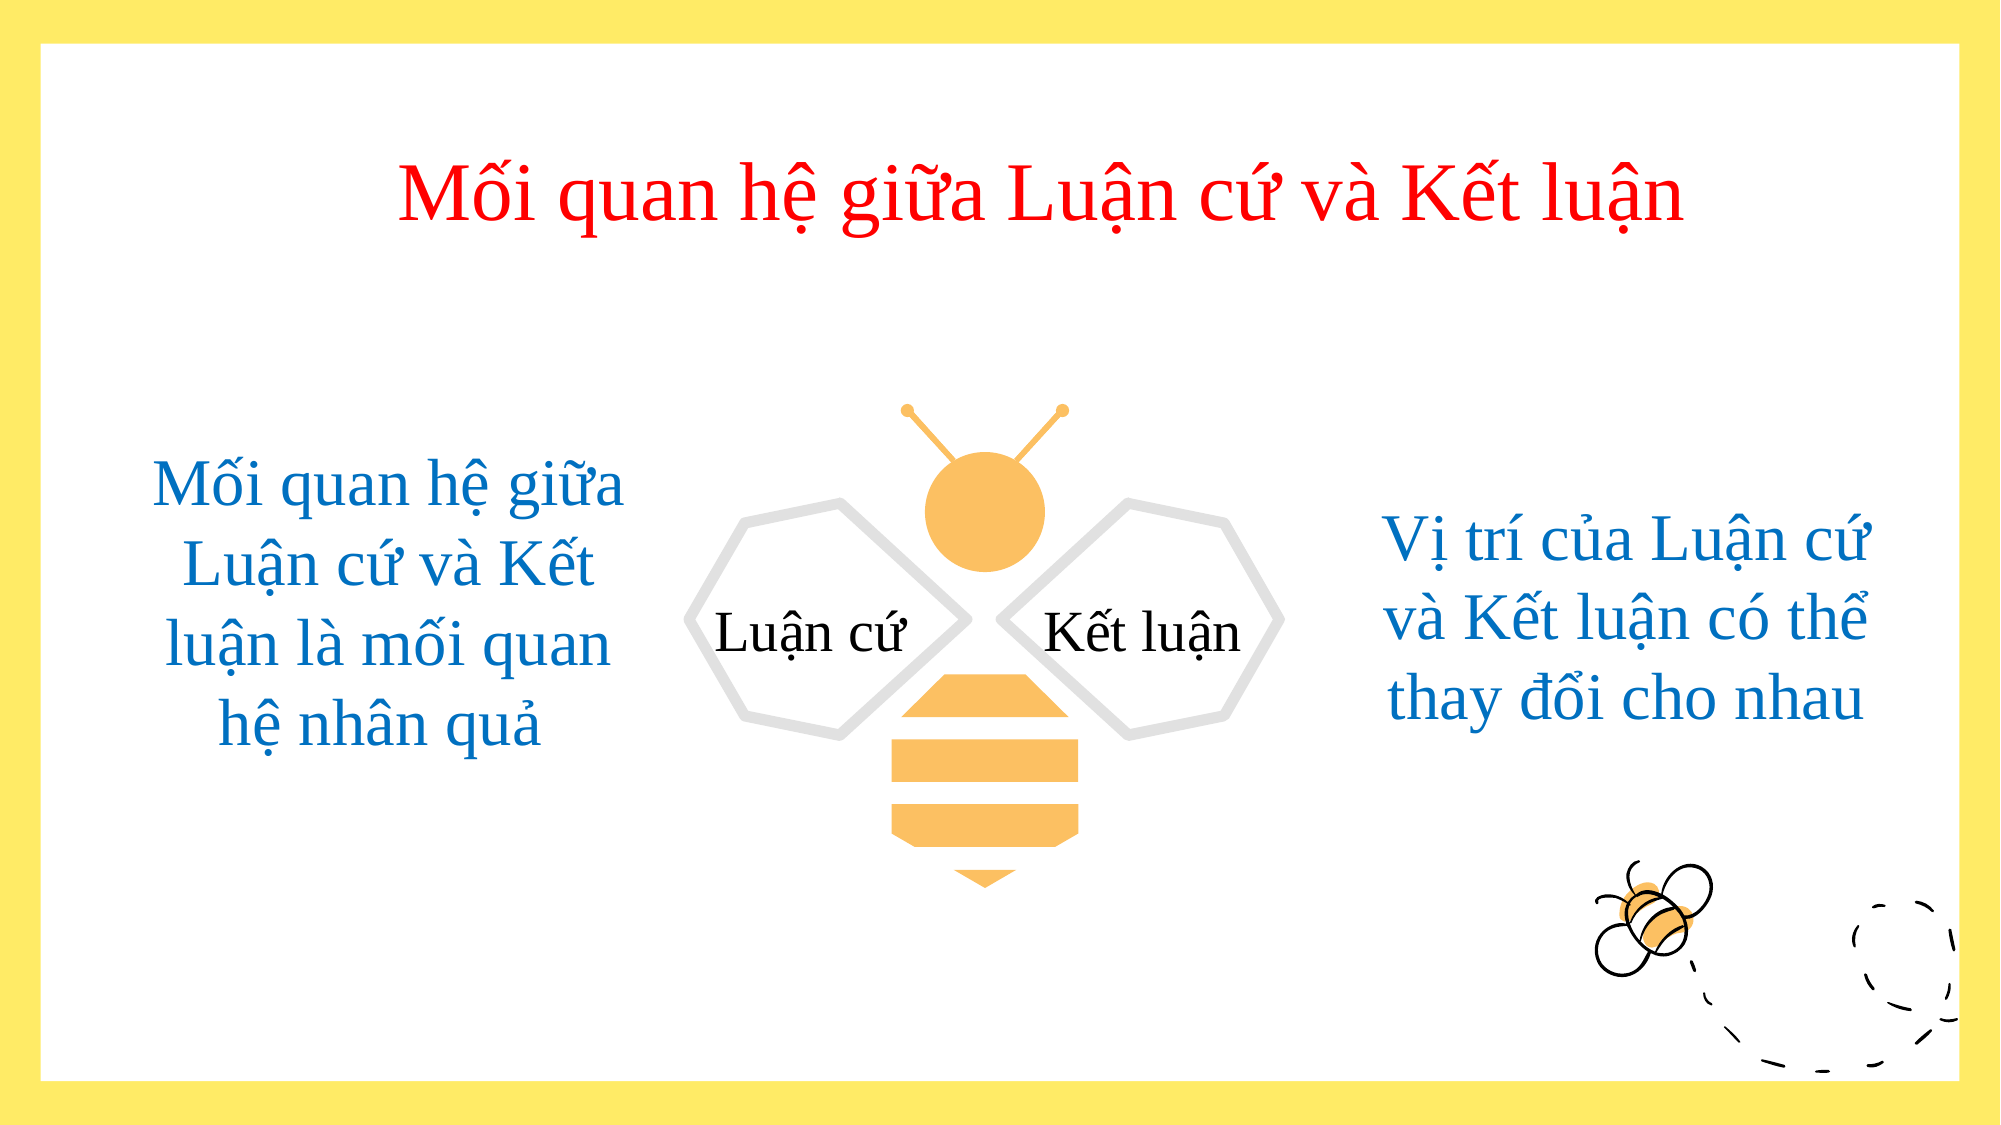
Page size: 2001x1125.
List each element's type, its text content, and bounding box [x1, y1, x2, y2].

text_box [683, 403, 1286, 888]
picture [1594, 739, 1990, 1073]
text_box Vị trí của Luận cứ và Kết luận có thể thay đổi cho nhau [1334, 485, 1919, 741]
text_box Mối quan hệ giữa Luận cứ và Kết luận [382, 129, 1702, 245]
text_box Mối quan hệ giữa Luận cứ và Kết luận là mối quan hệ nhân quả [118, 431, 660, 767]
